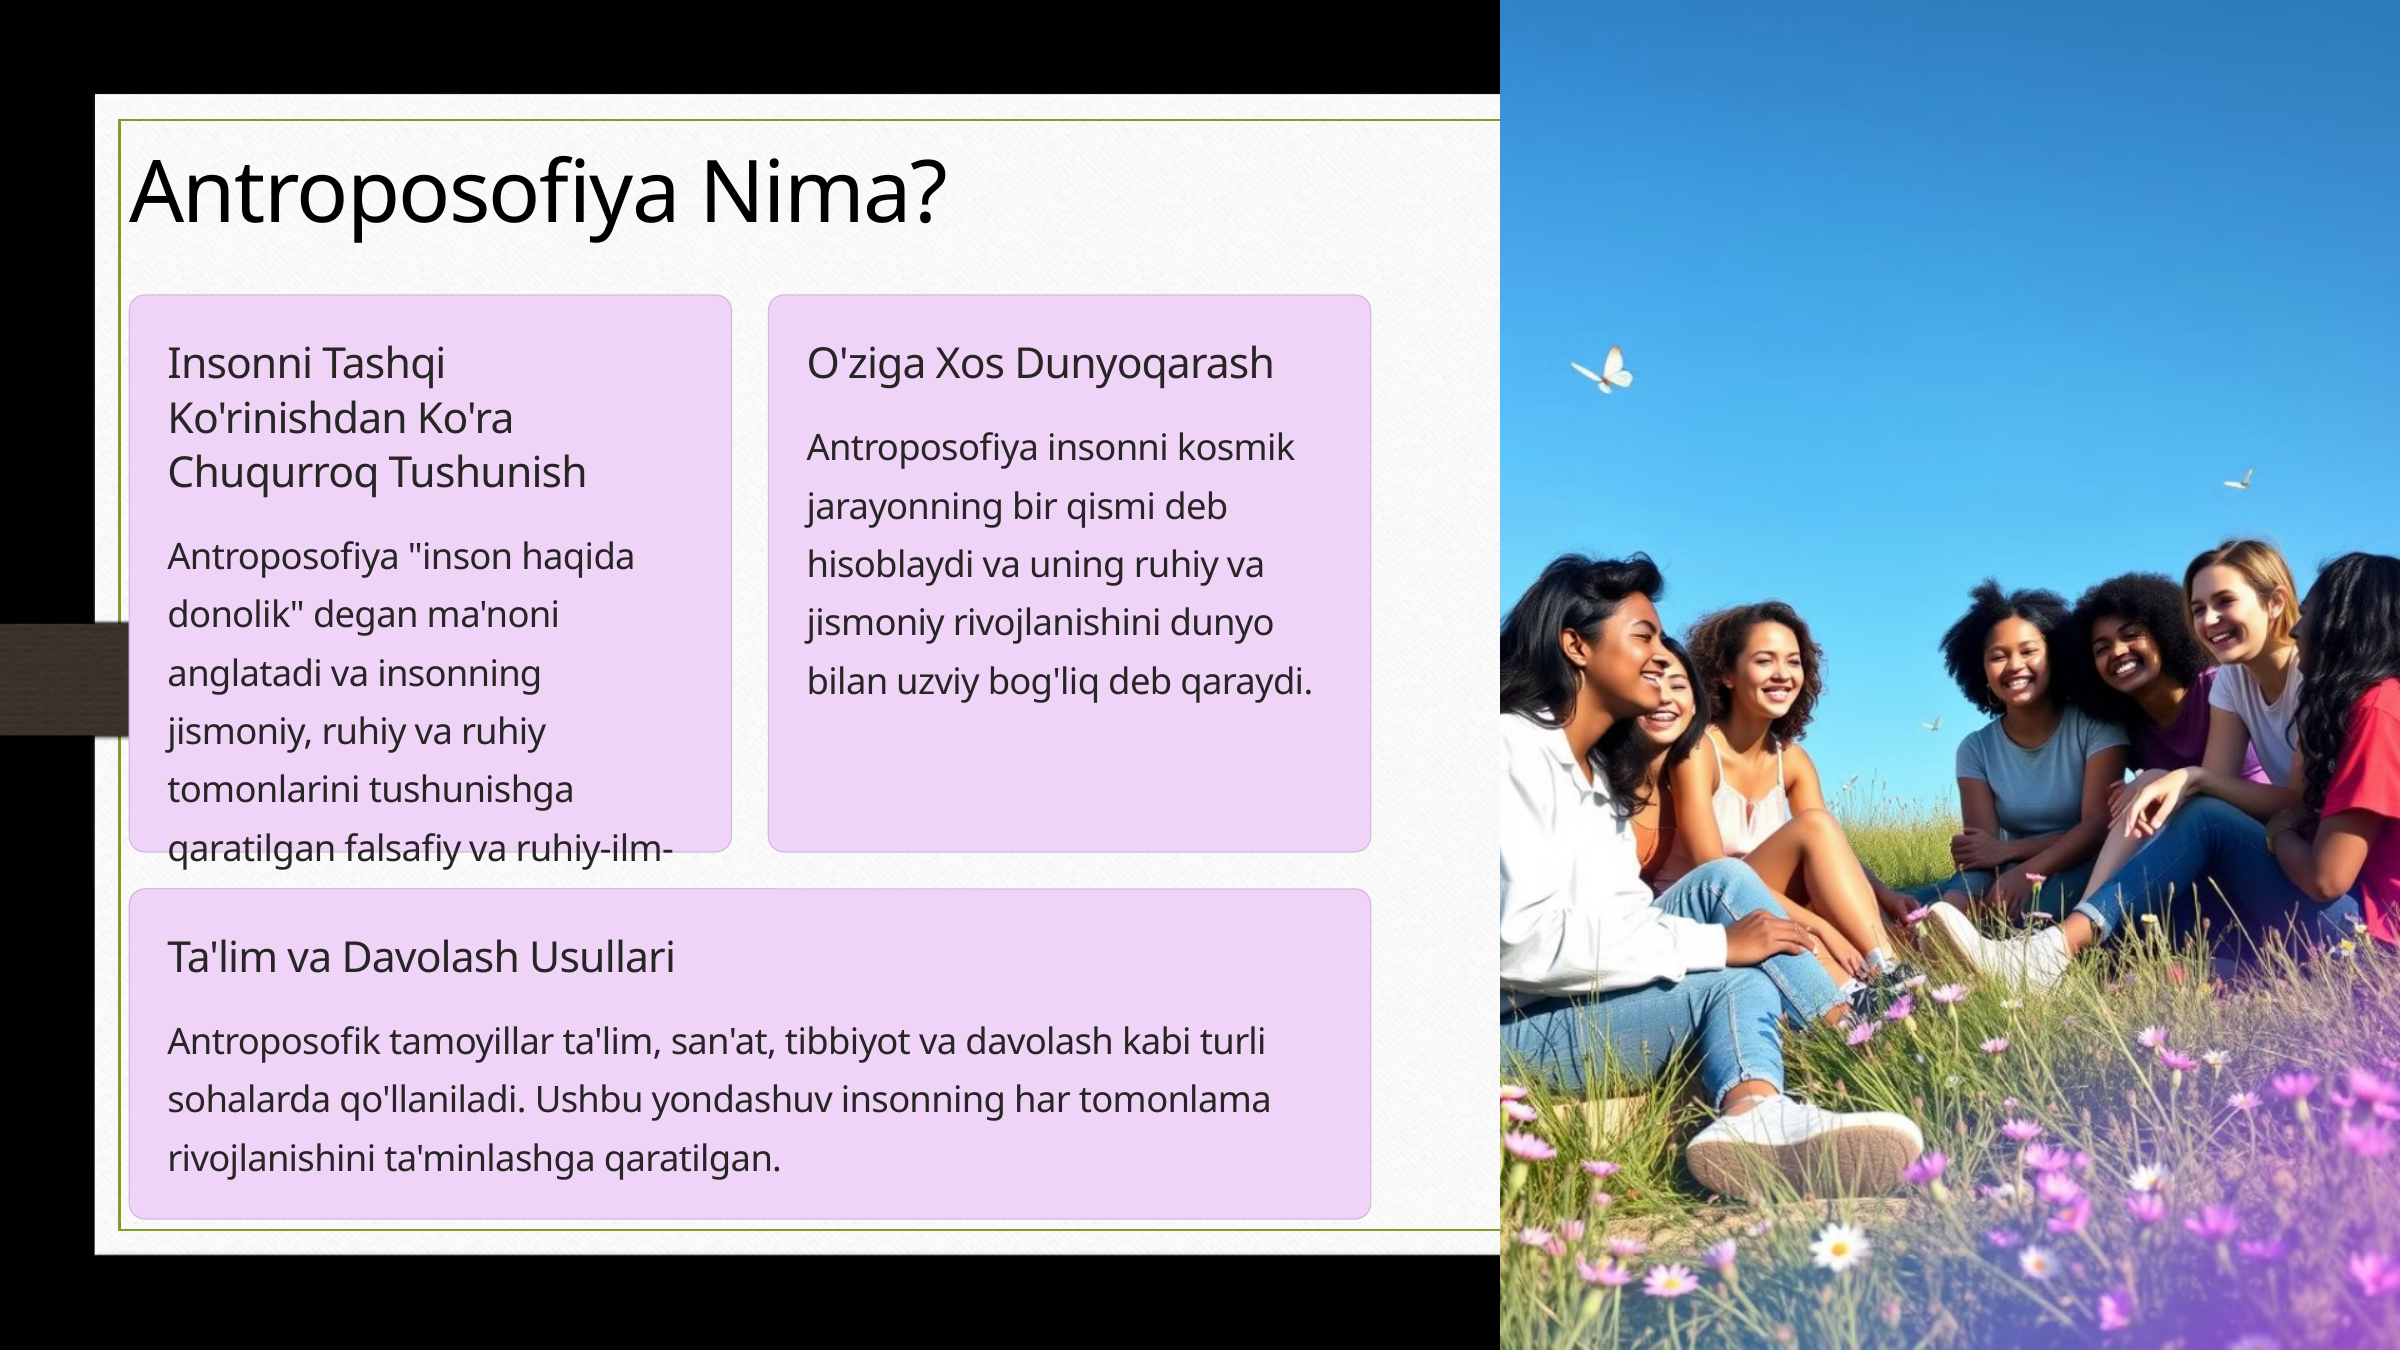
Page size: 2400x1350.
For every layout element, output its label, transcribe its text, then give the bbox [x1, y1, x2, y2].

text_box O'ziga Xos Dunyoqarash [806, 333, 1255, 388]
text_box Antroposofiya Nima? [129, 130, 999, 240]
text_box [129, 294, 732, 852]
picture [0, 0, 2400, 1350]
text_box [129, 888, 1371, 1219]
text_box Insonni Tashqi Ko'rinishdan Ko'ra Chuqurroq Tushunish [167, 333, 694, 497]
text_box Antroposofiya "inson haqida donolik" degan ma'noni anglatadi va insonning jismoniy, ruhiy va ruhiy tomonlarini tushunishga qaratilgan falsafiy va ruhiy-ilm-fan. [167, 518, 694, 814]
text_box Ta'lim va Davolash Usullari [167, 926, 672, 982]
text_box Antroposofik tamoyillar ta'lim, san'at, tibbiyot va davolash kabi turli sohalarda qo'llaniladi. Ushbu yondashuv insonning har tomonlama rivojlanishini ta'minlashga qaratilgan. [167, 1003, 1333, 1181]
text_box [768, 294, 1371, 852]
text_box Antroposofiya insonni kosmik jarayonning bir qismi deb hisoblaydi va uning ruhiy va jismoniy rivojlanishini dunyo bilan uzviy bog'liq deb qaraydi. [806, 409, 1333, 705]
